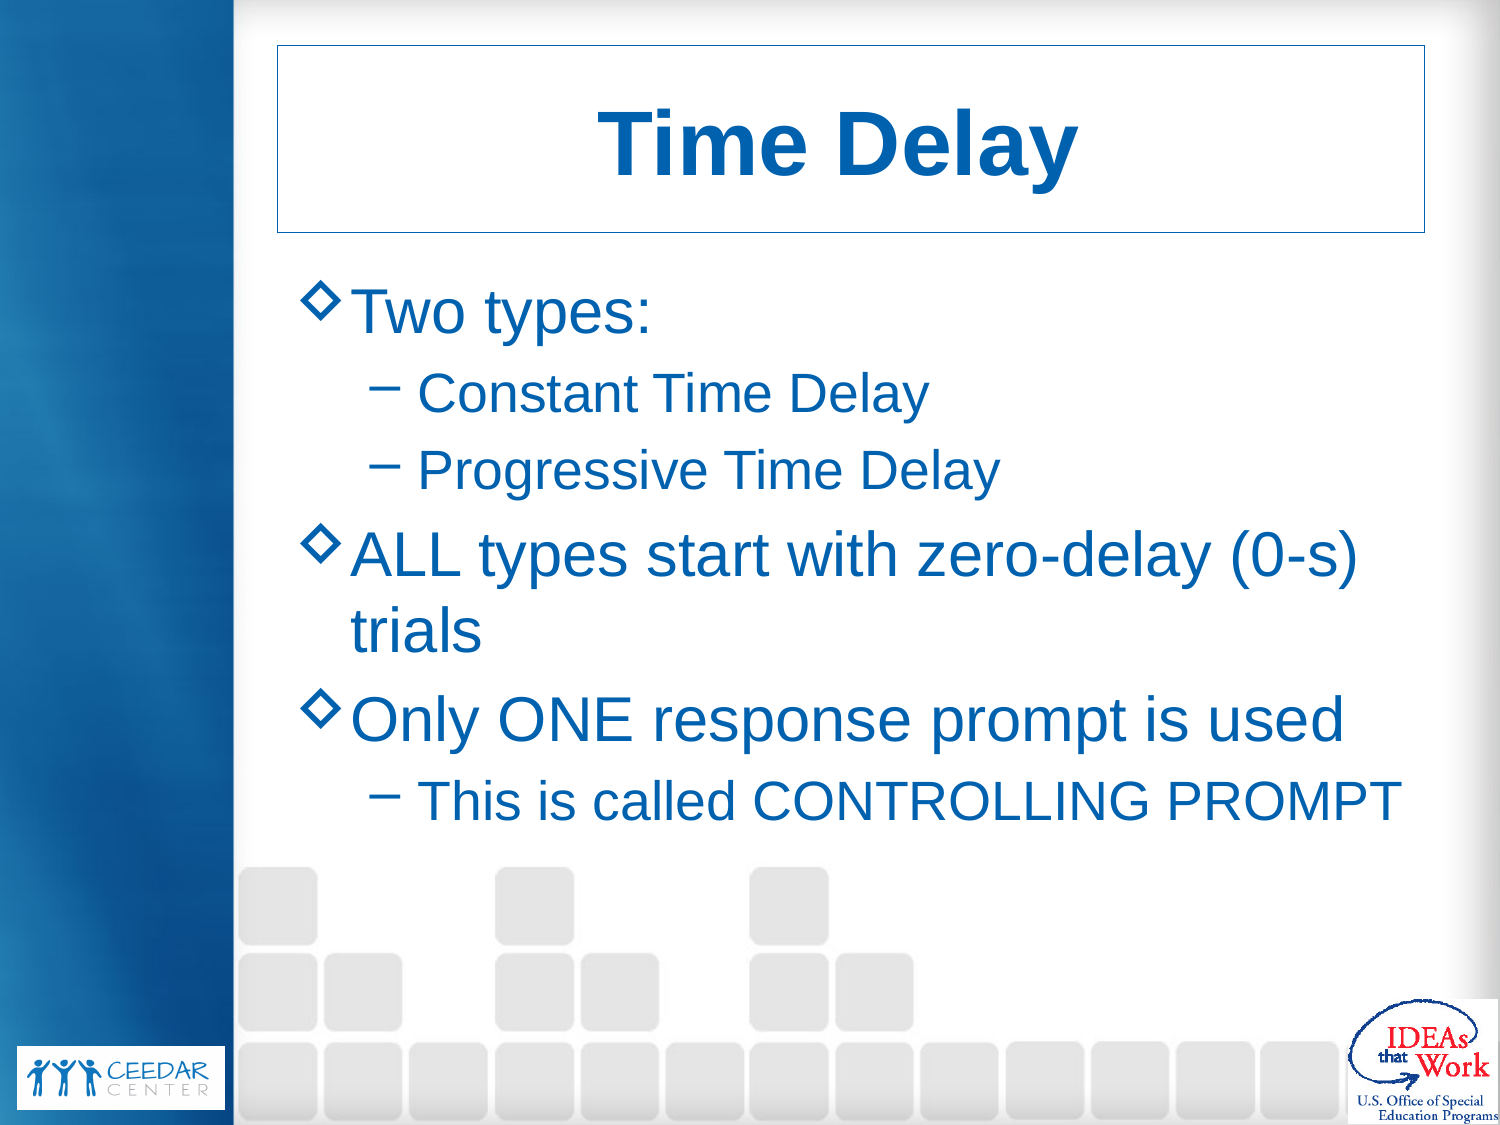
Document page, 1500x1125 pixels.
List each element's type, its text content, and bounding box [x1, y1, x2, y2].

title Time Delay [277, 45, 1425, 233]
list Two types: Constant Time Delay Progressive Time Delay ALL types start with zero-delay (0-s) trials Only ONE response prompt is used This is called CONTROLLING PROMPT [277, 262, 1425, 858]
picture [0, 0, 1500, 1125]
